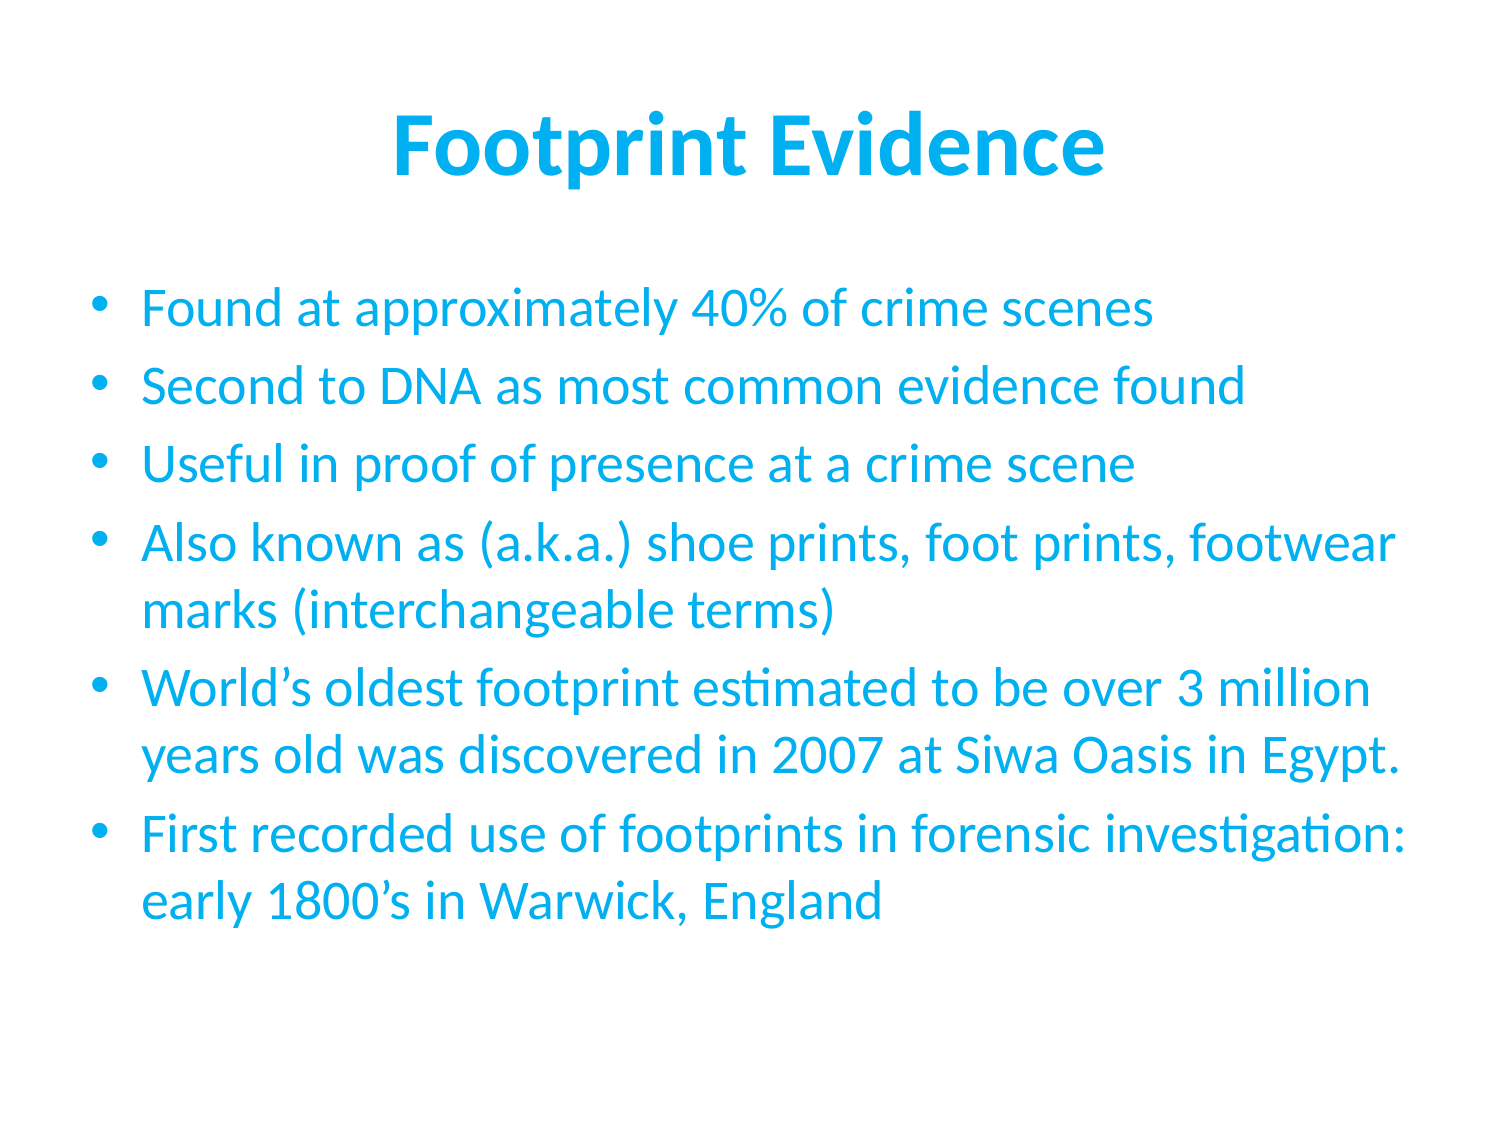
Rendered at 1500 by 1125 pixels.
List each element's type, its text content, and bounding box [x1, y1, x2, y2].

title Footprint Evidence [75, 45, 1425, 233]
list Found at approximately 40% of crime scenes Second to DNA as most common evidence found Useful in proof of presence at a crime scene Also known as (a.k.a.) shoe prints, foot prints, footwear marks (interchangeable terms) World’s oldest footprint estimated to be over 3 million years old was discovered in 2007 at Siwa Oasis in Egypt. First recorded use of footprints in forensic investigation: early 1800’s in Warwick, England [75, 262, 1425, 1005]
